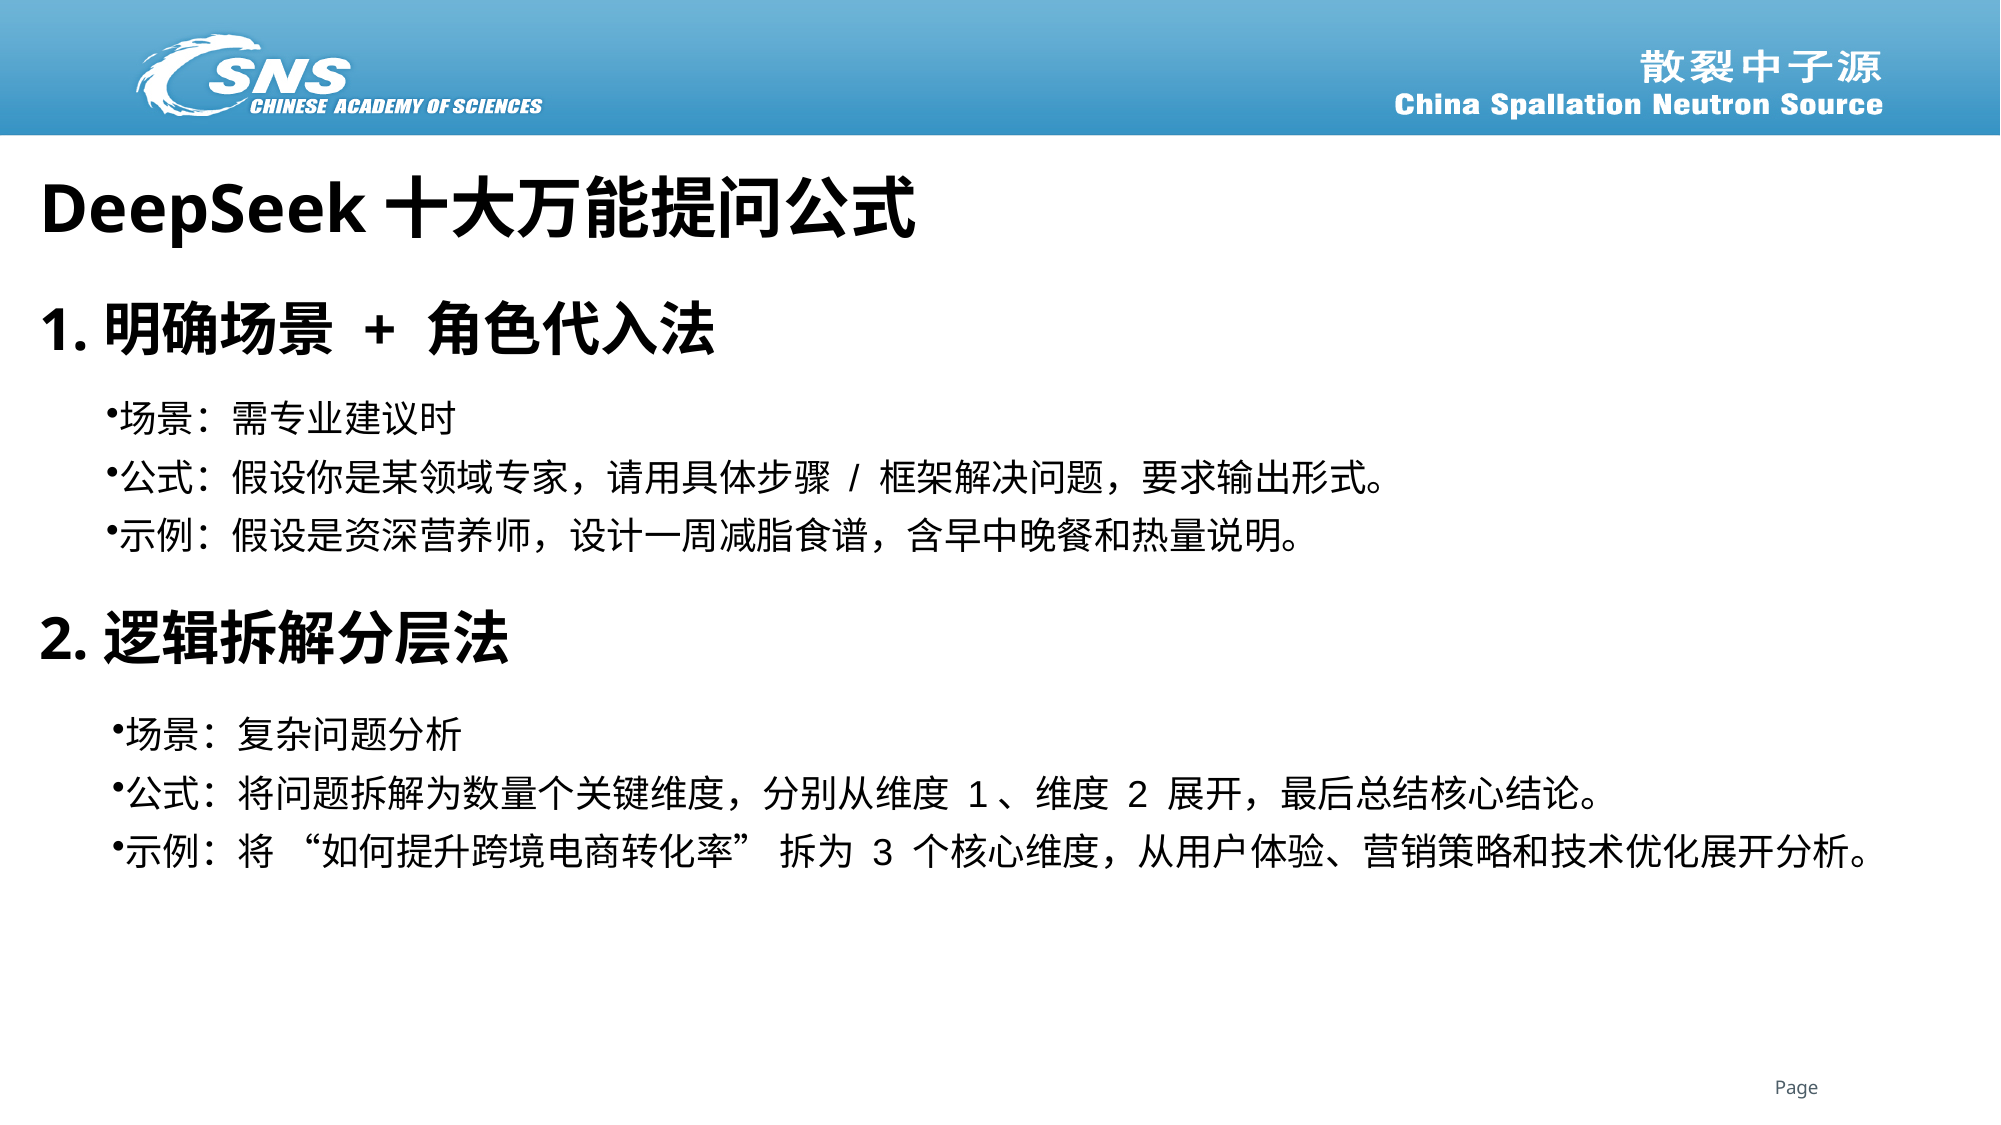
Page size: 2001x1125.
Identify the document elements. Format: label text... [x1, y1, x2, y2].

picture [0, 0, 2000, 1125]
list 场景：需专业建议时 公式：假设你是某领域专家，请用具体步骤 / 框架解决问题，要求输出形式。 示例：假设是资深营养师，设计一周减脂食谱，含早中晚餐和热量说明。 [79, 143, 1839, 796]
text_box 2.逻辑拆解分层法 [24, 593, 1025, 679]
text_box 1.明确场景 + 角色代入法 [24, 285, 79, 370]
text_box DeepSeek十大万能提问公式 [24, 158, 79, 254]
text_box 场景：复杂问题分析 公式：将问题拆解为数量个关键维度，分别从维度 1、维度 2 展开，最后总结核心结论。 示例：将 “如何提升跨境电商转化率” 拆为 3 个核心维度，从用户体验、营销策略和技术优化展开分析。 [97, 690, 1903, 881]
